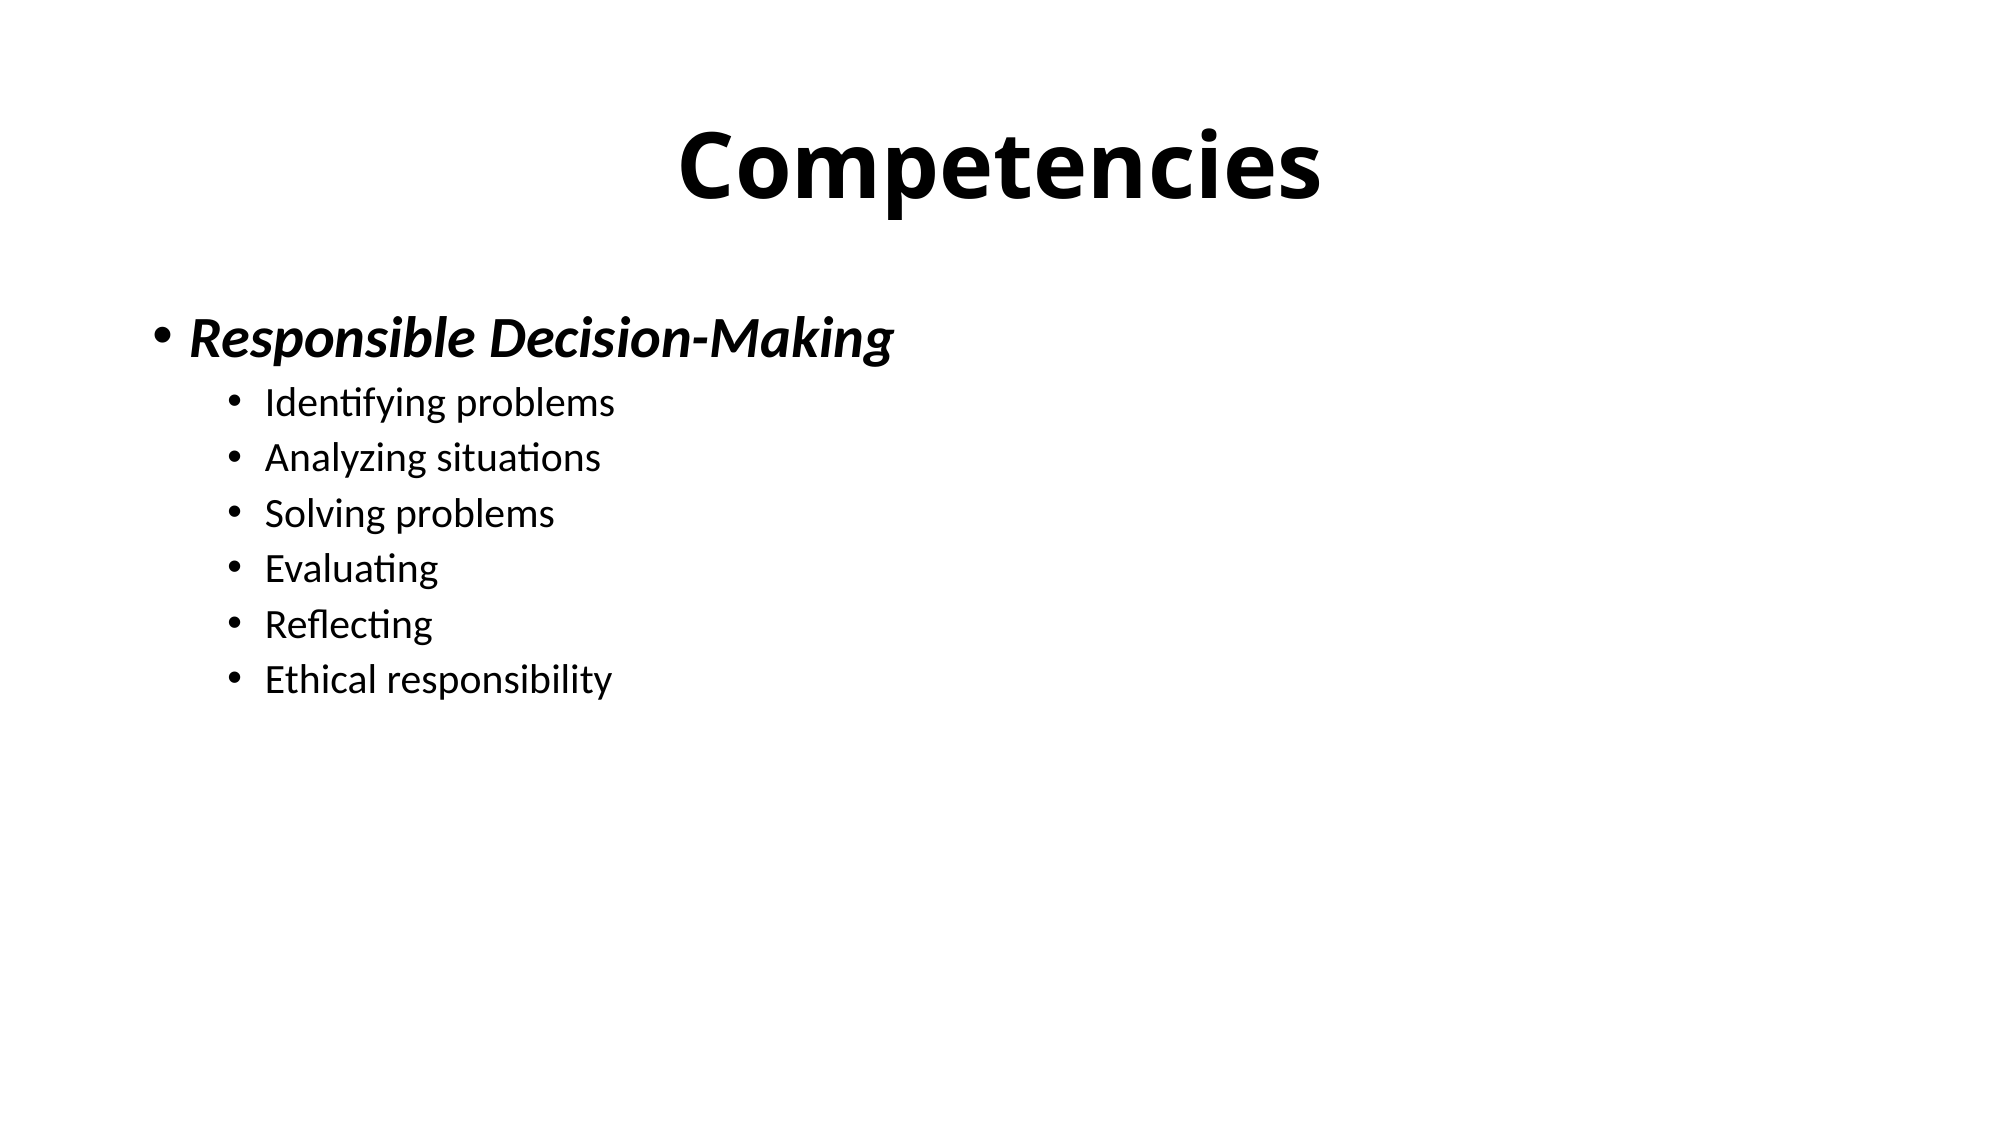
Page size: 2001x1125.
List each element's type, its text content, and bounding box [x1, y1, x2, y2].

title Competencies [137, 59, 1863, 278]
list Responsible Decision-Making Identifying problems Analyzing situations Solving problems Evaluating Reflecting Ethical responsibility [137, 299, 1863, 1063]
